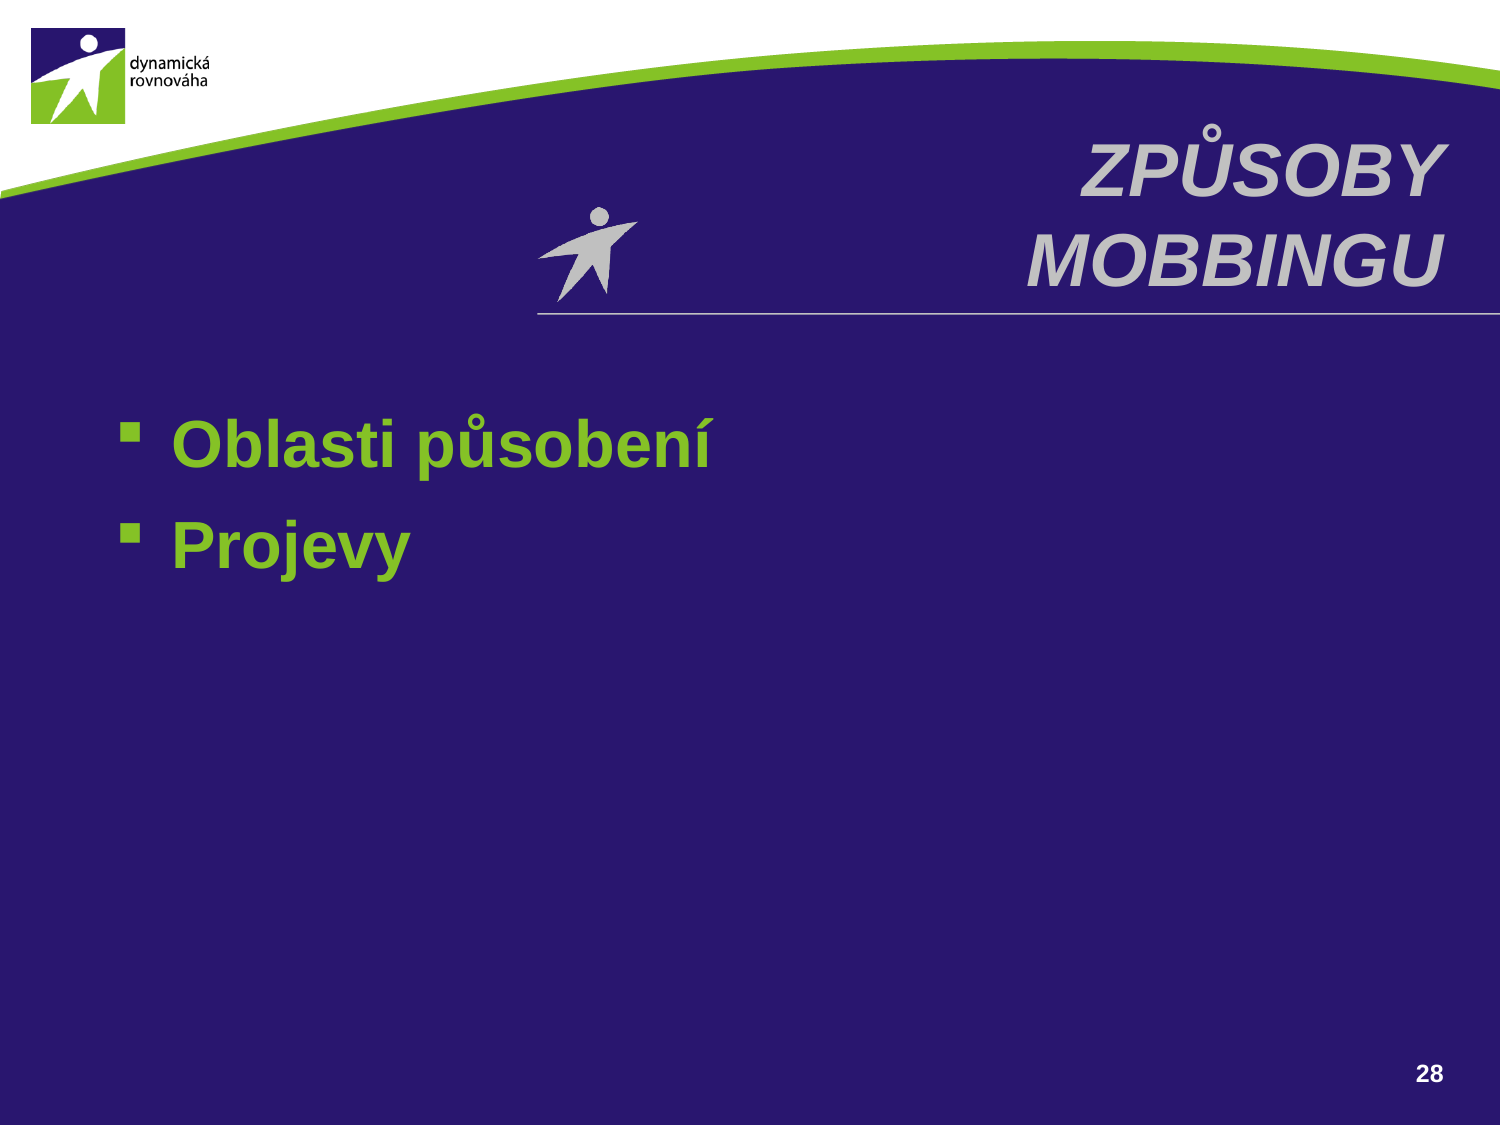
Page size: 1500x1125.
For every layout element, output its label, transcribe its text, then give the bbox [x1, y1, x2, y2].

list Oblasti působení Projevy [100, 408, 1424, 610]
slide_number 28 [1108, 1042, 1459, 1103]
picture [0, 18, 1500, 929]
title Způsoby mobbingu [761, 113, 1459, 302]
